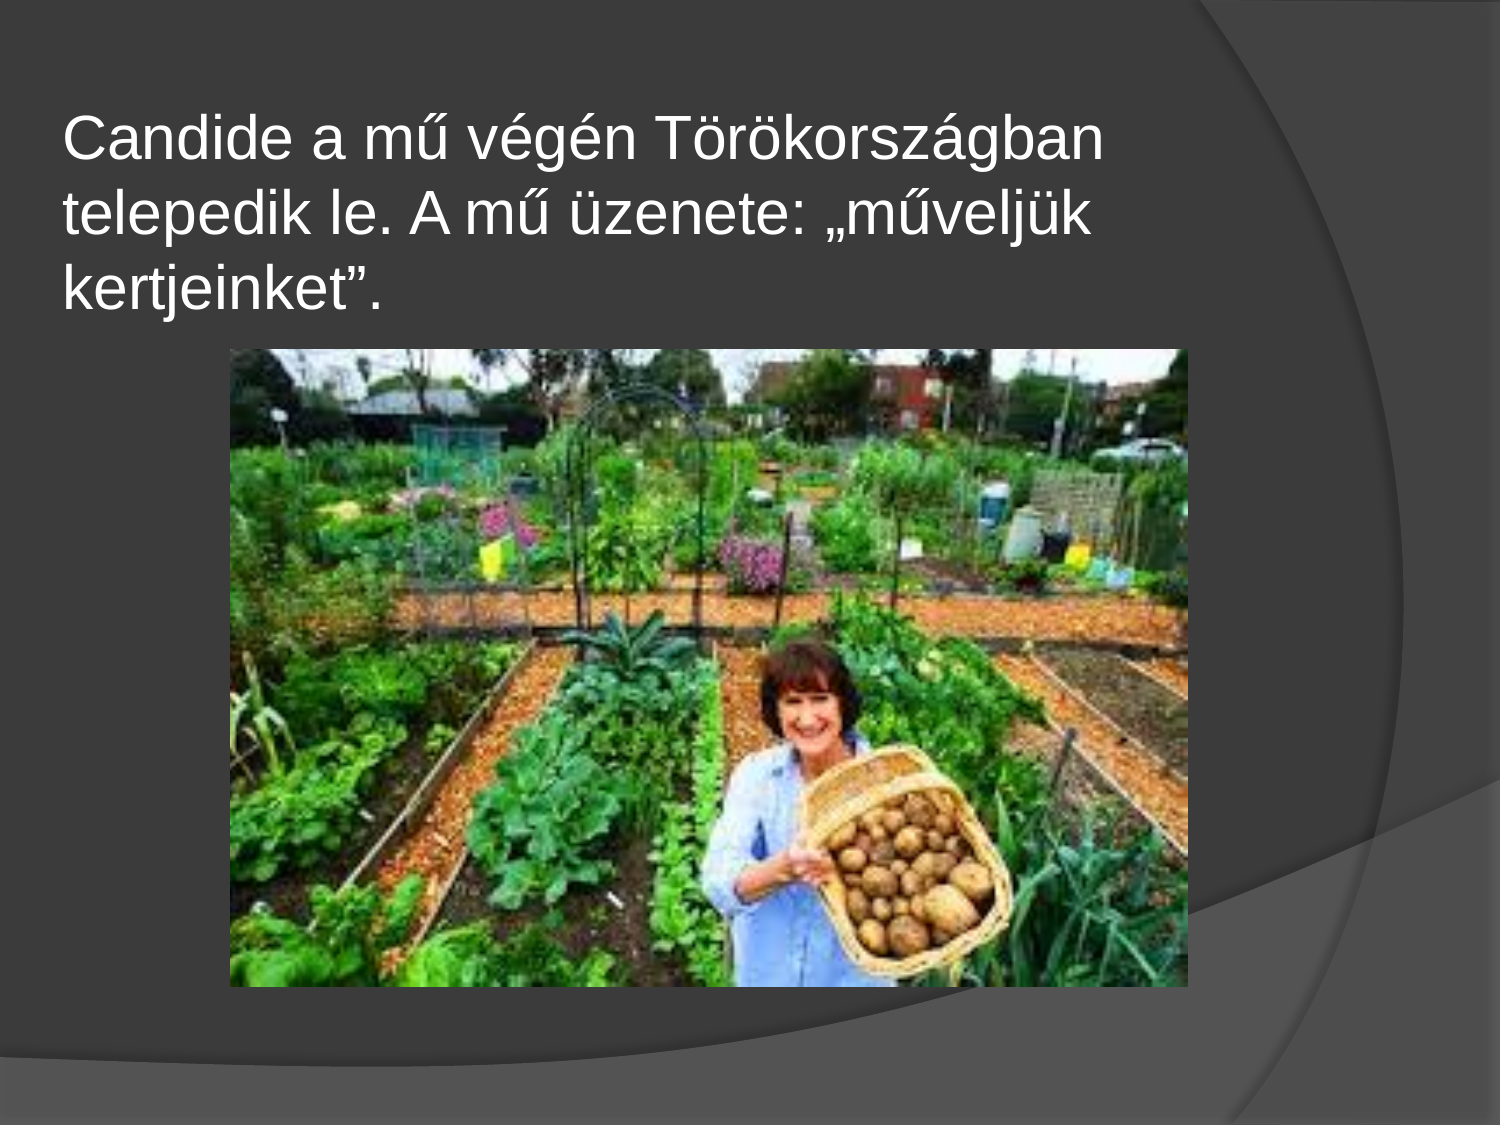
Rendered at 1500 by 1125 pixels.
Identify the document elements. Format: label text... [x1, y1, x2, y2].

list Candide a mű végén Törökországban telepedik le. A mű üzenete: „műveljük kertjeinket”. [41, 90, 1388, 1029]
picture [229, 349, 1188, 987]
